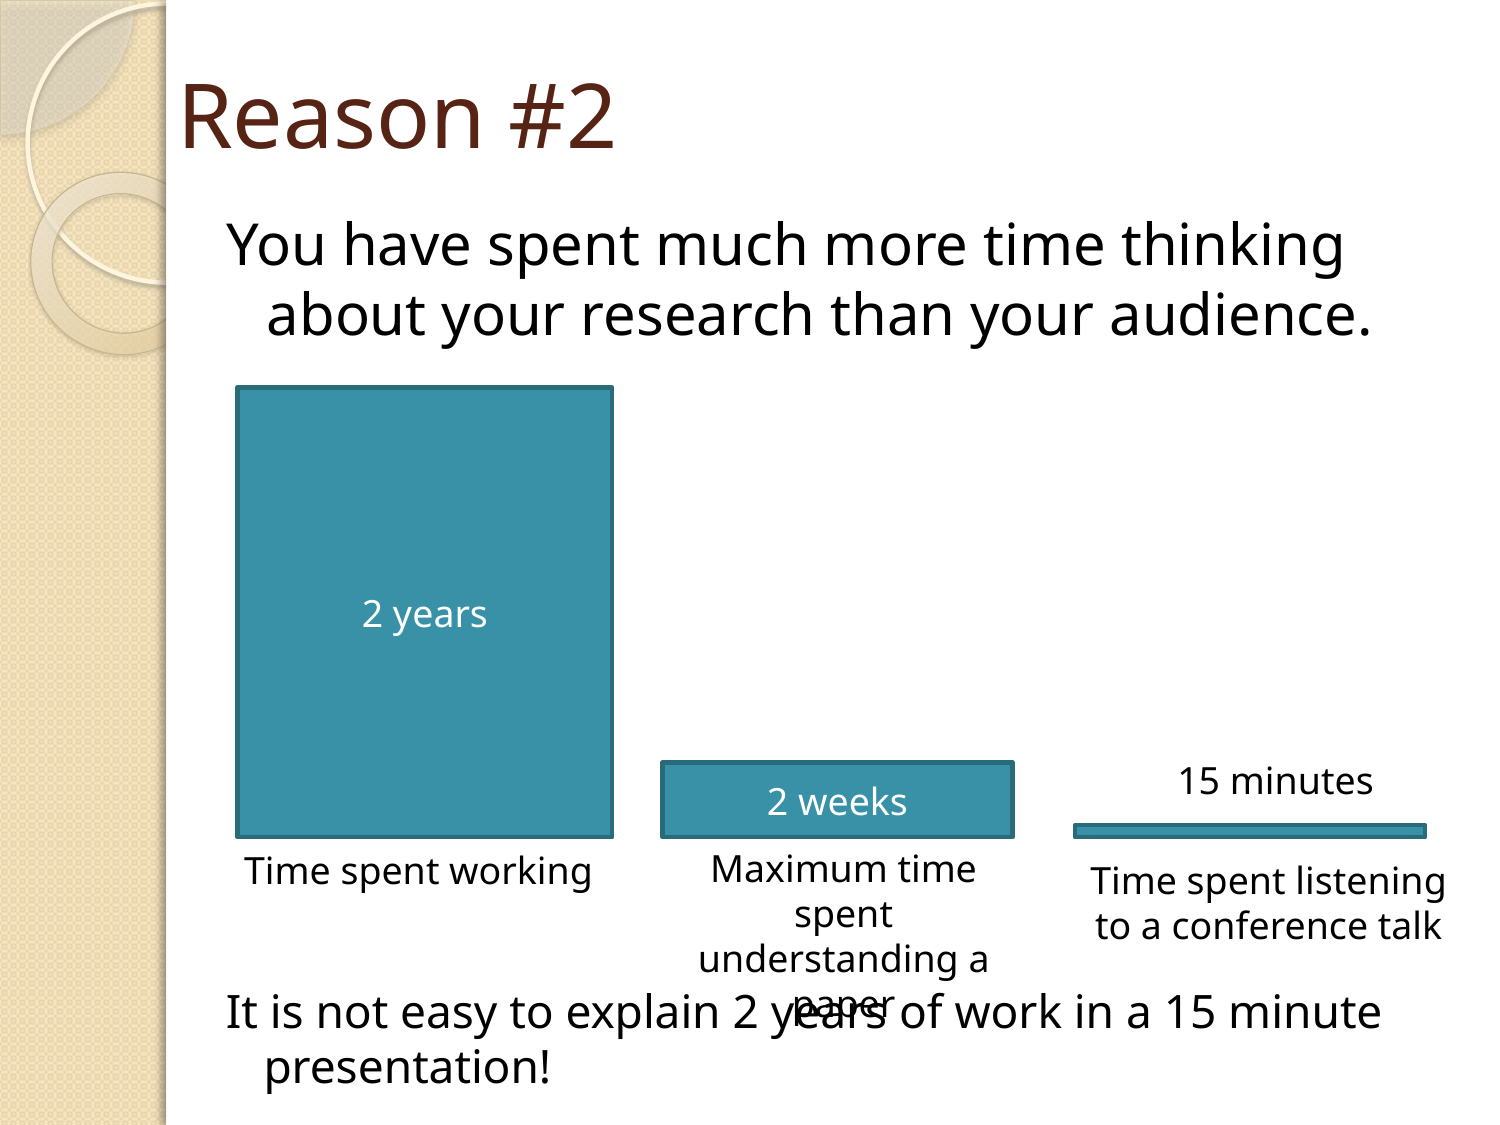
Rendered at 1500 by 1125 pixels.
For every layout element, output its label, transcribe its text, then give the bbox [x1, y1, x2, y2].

text_box 2 weeks [660, 760, 1015, 837]
text_box 2 years [235, 385, 614, 839]
text_box [1073, 823, 1427, 839]
text_box Time spent listening to a conference talk [1074, 849, 1463, 955]
text_box It is not easy to explain 2 years of work in a 15 minute presentation! [200, 975, 1500, 1100]
list You have spent much more time thinking about your research than your audience. [200, 200, 1430, 400]
title Reason #2 [162, 0, 1500, 225]
text_box Maximum time spent understanding a paper [649, 837, 1038, 1033]
text_box Time spent working [224, 839, 613, 900]
text_box 15 minutes [1162, 749, 1438, 810]
